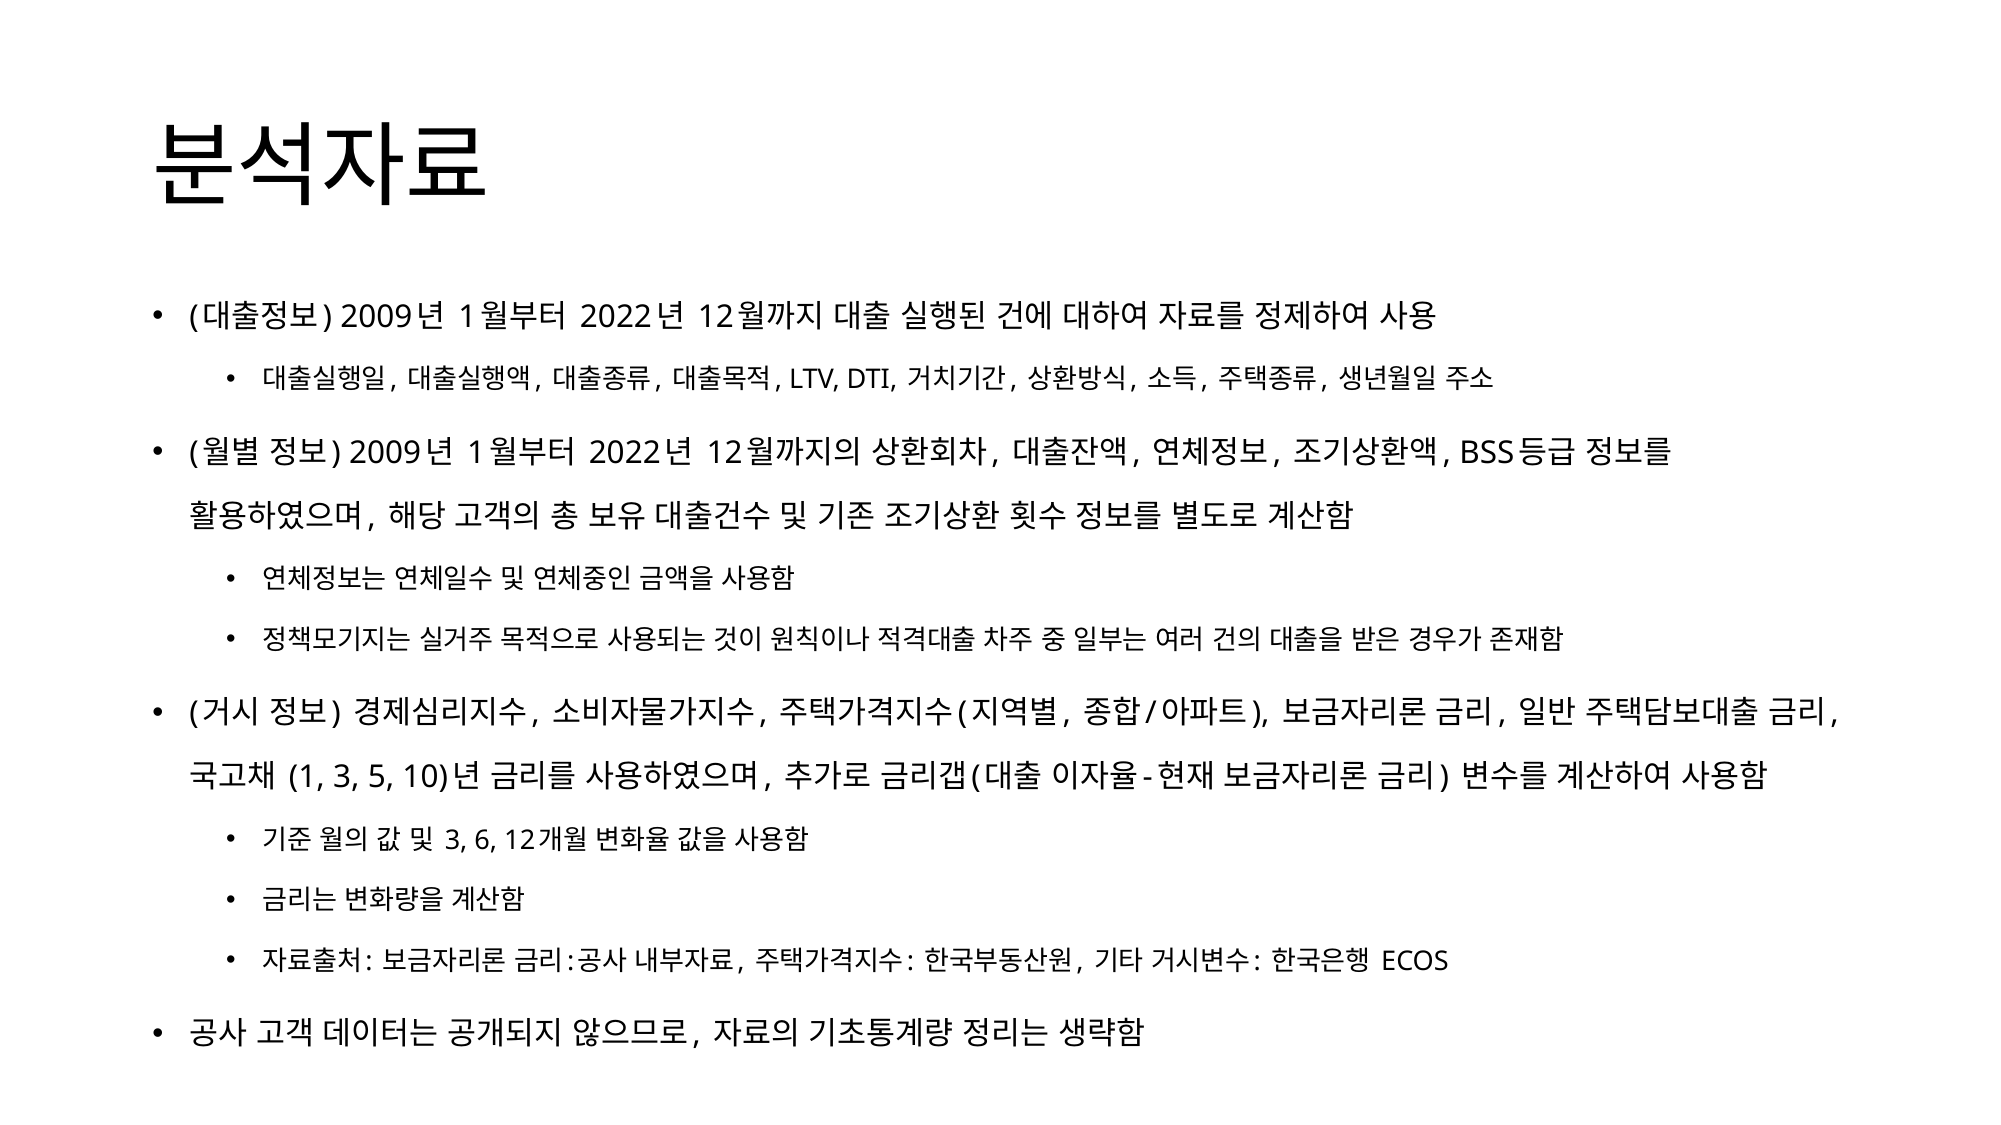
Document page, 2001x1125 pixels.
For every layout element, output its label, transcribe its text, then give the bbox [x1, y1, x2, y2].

title 분석자료 [137, 59, 1863, 262]
list (대출정보) 2009년 1월부터 2022년 12월까지 대출 실행된 건에 대하여 자료를 정제하여 사용 대출실행일, 대출실행액, 대출종류, 대출목적, LTV, DTI, 거치기간, 상환방식, 소득, 주택종류, 생년월일 주소 (월별 정보) 2009년 1월부터 2022년 12월까지의 상환회차, 대출잔액, 연체정보, 조기상환액, BSS등급 정보를 활용하였으며, 해당 고객의 총 보유 대출건수 및 기존 조기상환 횟수 정보를 별도로 계산함 연체정보는 연체일수 및 연체중인 금액을 사용함 정책모기지는 실거주 목적으로 사용되는 것이 원칙이나 적격대출 차주 중 일부는 여러 건의 대출을 받은 경우가 존재함 (거시 정보) 경제심리지수, 소비자물가지수, 주택가격지수(지역별, 종합/아파트), 보금자리론 금리, 일반 주택담보대출 금리, 국고채 (1, 3, 5, 10)년 금리를 사용하였으며, 추가로 금리갭(대출 이자율-현재 보금자리론 금리) 변수를 계산하여 사용함 기준 월의 값 및 3, 6, 12개월 변화율 값을 사용함 금리는 변화량을 계산함 자료출처: 보금자리론 금리:공사 내부자료, 주택가격지수: 한국부동산원, 기타 거시변수: 한국은행 ECOS 공사 고객 데이터는 공개되지 않으므로, 자료의 기초통계량 정리는 생략함 [137, 262, 1863, 1125]
